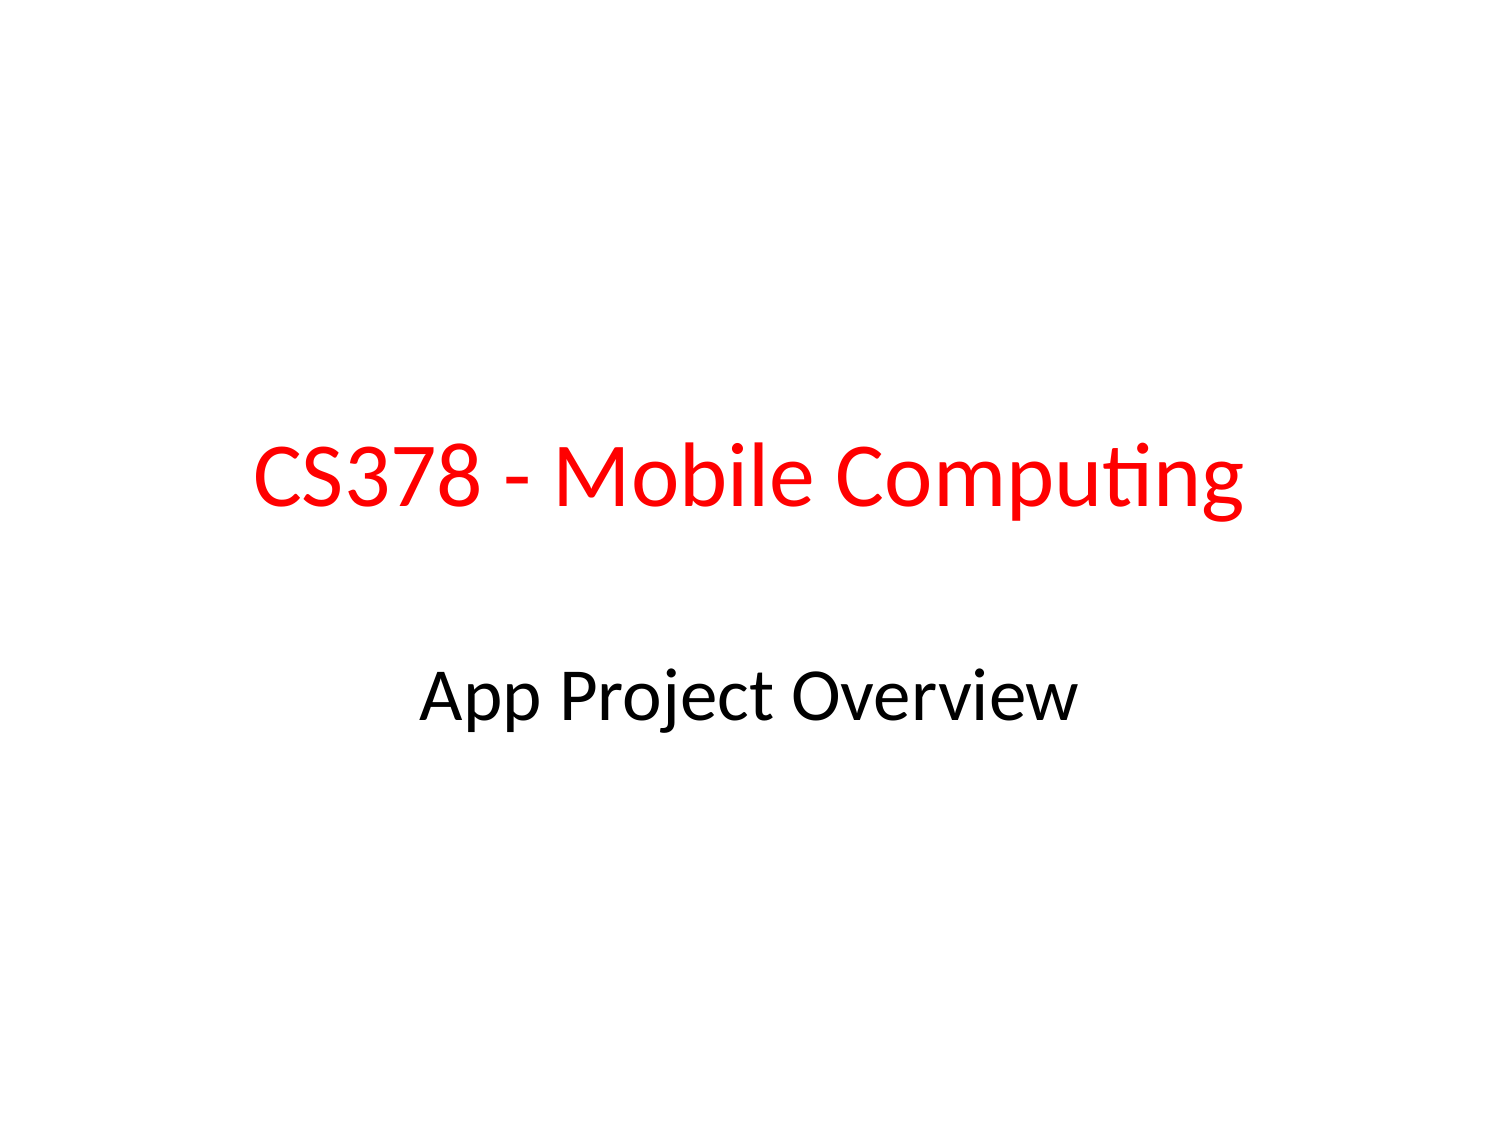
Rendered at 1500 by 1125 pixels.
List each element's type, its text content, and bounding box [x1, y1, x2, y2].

subtitle App Project Overview [225, 637, 1275, 925]
title CS378 - Mobile Computing [112, 349, 1388, 591]
